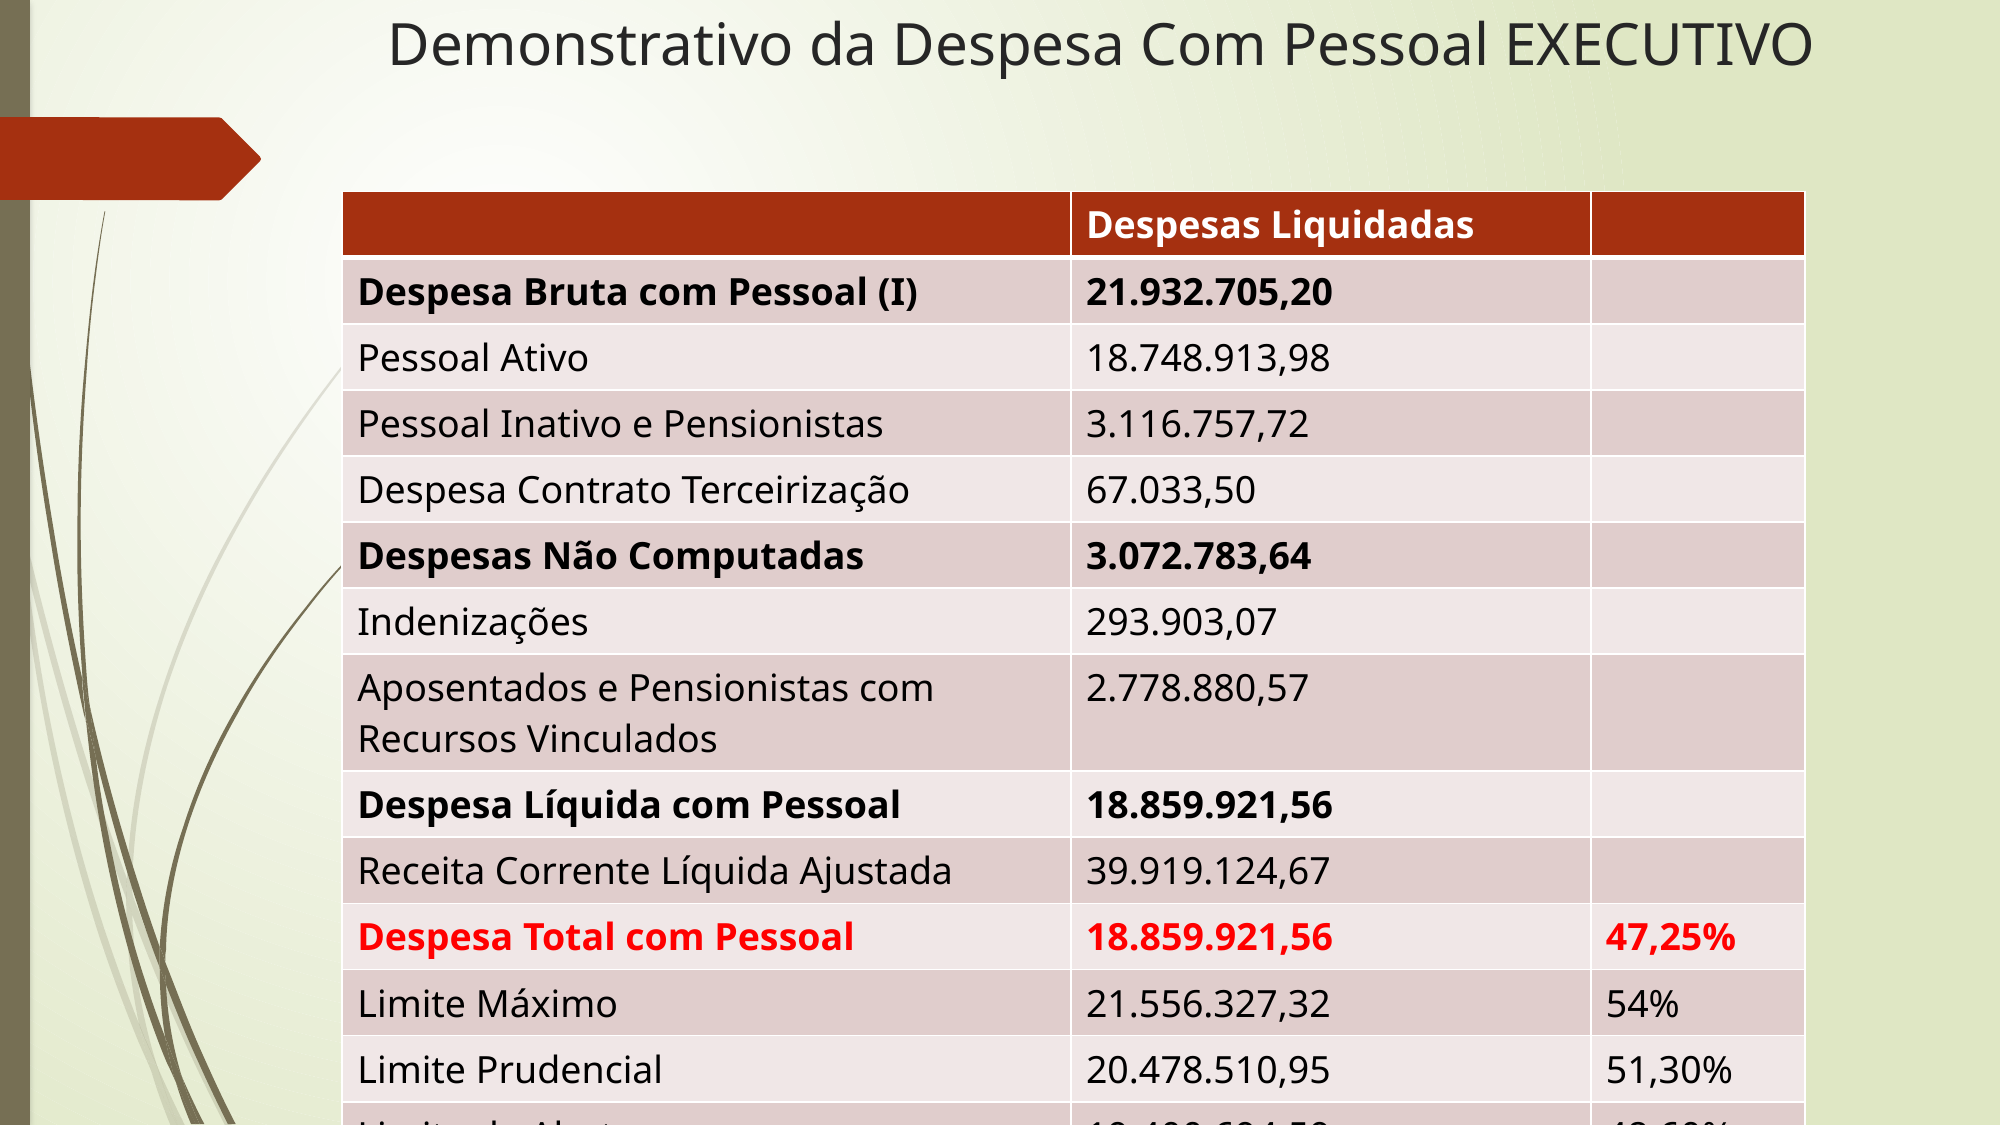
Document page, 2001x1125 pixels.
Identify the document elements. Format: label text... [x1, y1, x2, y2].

table_cell 67.033,50 [1072, 457, 1590, 521]
table_cell 293.903,07 [1072, 589, 1590, 653]
table_cell Limite Prudencial [343, 1036, 1070, 1101]
table_cell 3.072.783,64 [1072, 523, 1590, 587]
table_cell Pessoal Ativo [343, 325, 1070, 389]
table_cell [1592, 772, 1804, 836]
table_cell Limite de Alerta [343, 1103, 1070, 1125]
title Demonstrativo da Despesa Com Pessoal EXECUTIVO [370, 0, 1833, 211]
table_cell 51,30% [1592, 1036, 1804, 1101]
table_cell 2.778.880,57 [1072, 655, 1590, 770]
table_cell 18.859.921,56 [1072, 772, 1590, 836]
table_cell Despesa Líquida com Pessoal [343, 772, 1070, 836]
table_cell 48,60% [1592, 1103, 1804, 1125]
table_header [1592, 192, 1804, 255]
table_cell 18.748.913,98 [1072, 325, 1590, 389]
table_cell 47,25% [1592, 904, 1804, 969]
table_cell Aposentados e Pensionistas com Recursos Vinculados [343, 655, 1070, 770]
table_header Despesas Liquidadas [1072, 192, 1590, 255]
table_cell [1592, 838, 1804, 903]
table_cell Indenizações [343, 589, 1070, 653]
table_cell 21.556.327,32 [1072, 970, 1590, 1035]
table_cell [1592, 457, 1804, 521]
table_cell 19.400.694,59 [1072, 1103, 1590, 1125]
table_cell Despesa Contrato Terceirização [343, 457, 1070, 521]
table_cell Despesas Não Computadas [343, 523, 1070, 587]
table_cell Despesa Bruta com Pessoal (I) [343, 260, 1070, 323]
table_cell 39.919.124,67 [1072, 838, 1590, 903]
table_cell [1592, 523, 1804, 587]
table_cell 21.932.705,20 [1072, 260, 1590, 323]
table_cell 54% [1592, 970, 1804, 1035]
table_cell [1592, 260, 1804, 323]
table_cell 20.478.510,95 [1072, 1036, 1590, 1101]
table_cell [1592, 655, 1804, 770]
table_cell [1592, 325, 1804, 389]
table_cell [1592, 589, 1804, 653]
table_cell Pessoal Inativo e Pensionistas [343, 391, 1070, 455]
table_cell 18.859.921,56 [1072, 904, 1590, 969]
table_cell Limite Máximo [343, 970, 1070, 1035]
table_cell Receita Corrente Líquida Ajustada [343, 838, 1070, 903]
table_header [343, 192, 1070, 255]
table_cell [1592, 391, 1804, 455]
table_cell Despesa Total com Pessoal [343, 904, 1070, 969]
table_cell 3.116.757,72 [1072, 391, 1590, 455]
